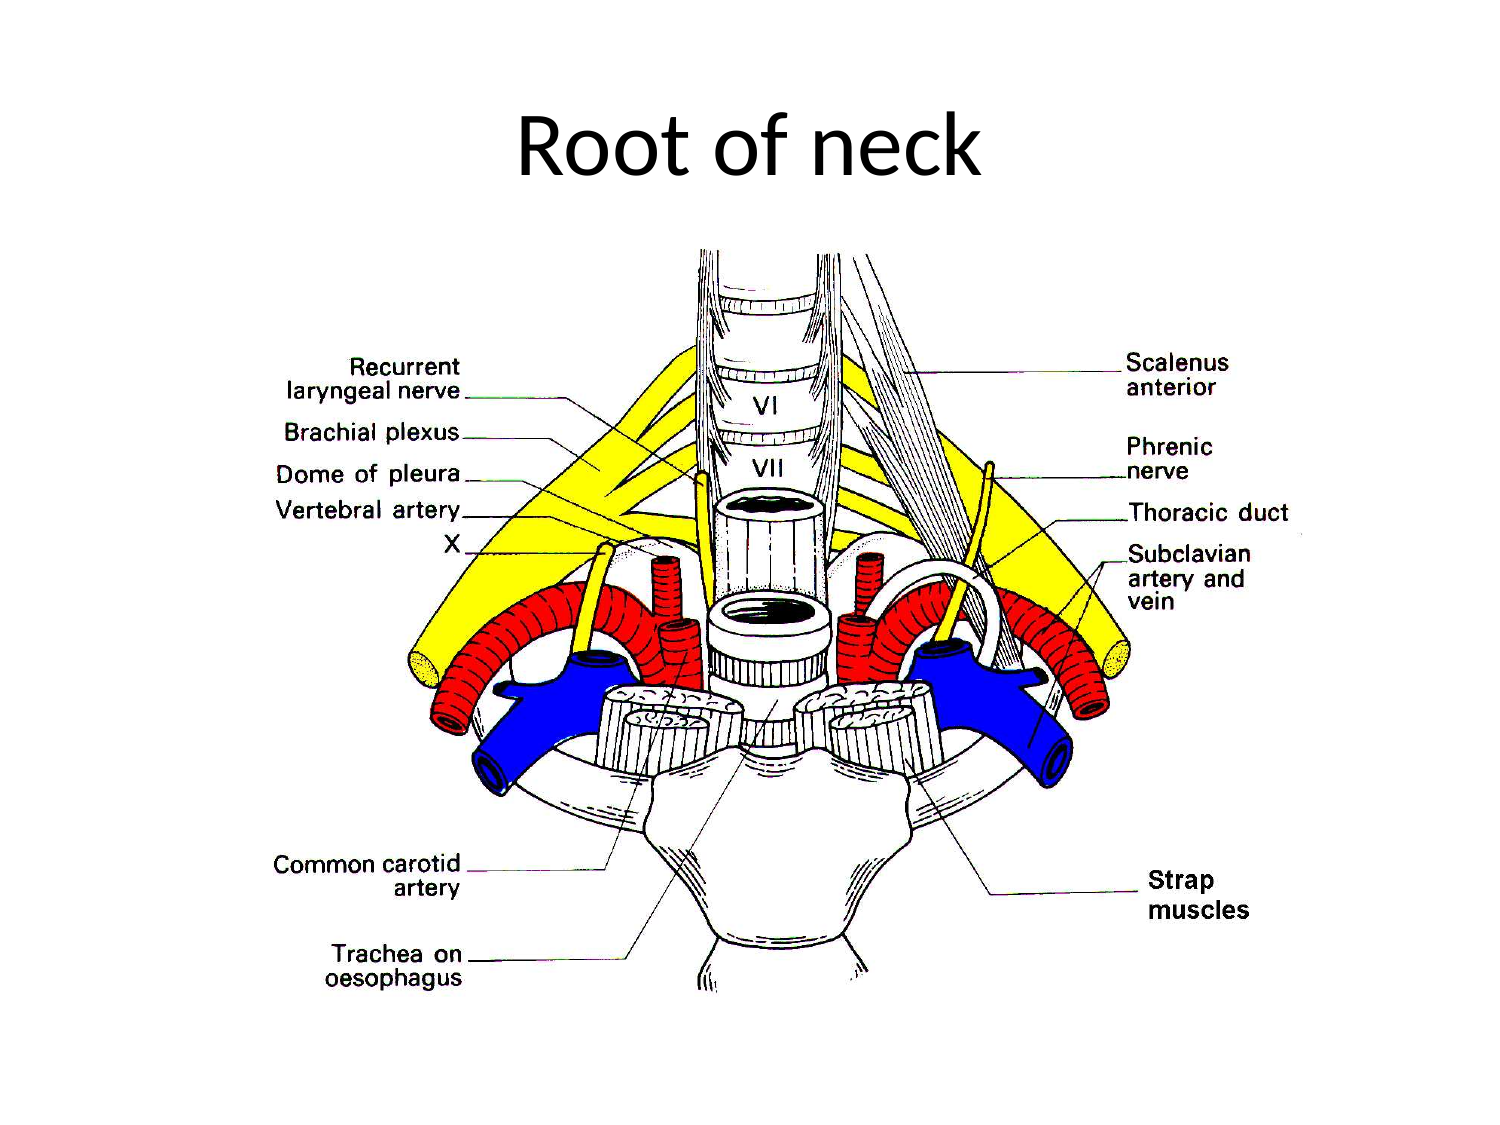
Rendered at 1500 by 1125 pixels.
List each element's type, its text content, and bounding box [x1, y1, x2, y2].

picture [199, 224, 1338, 1061]
title Root of neck [75, 45, 1425, 233]
